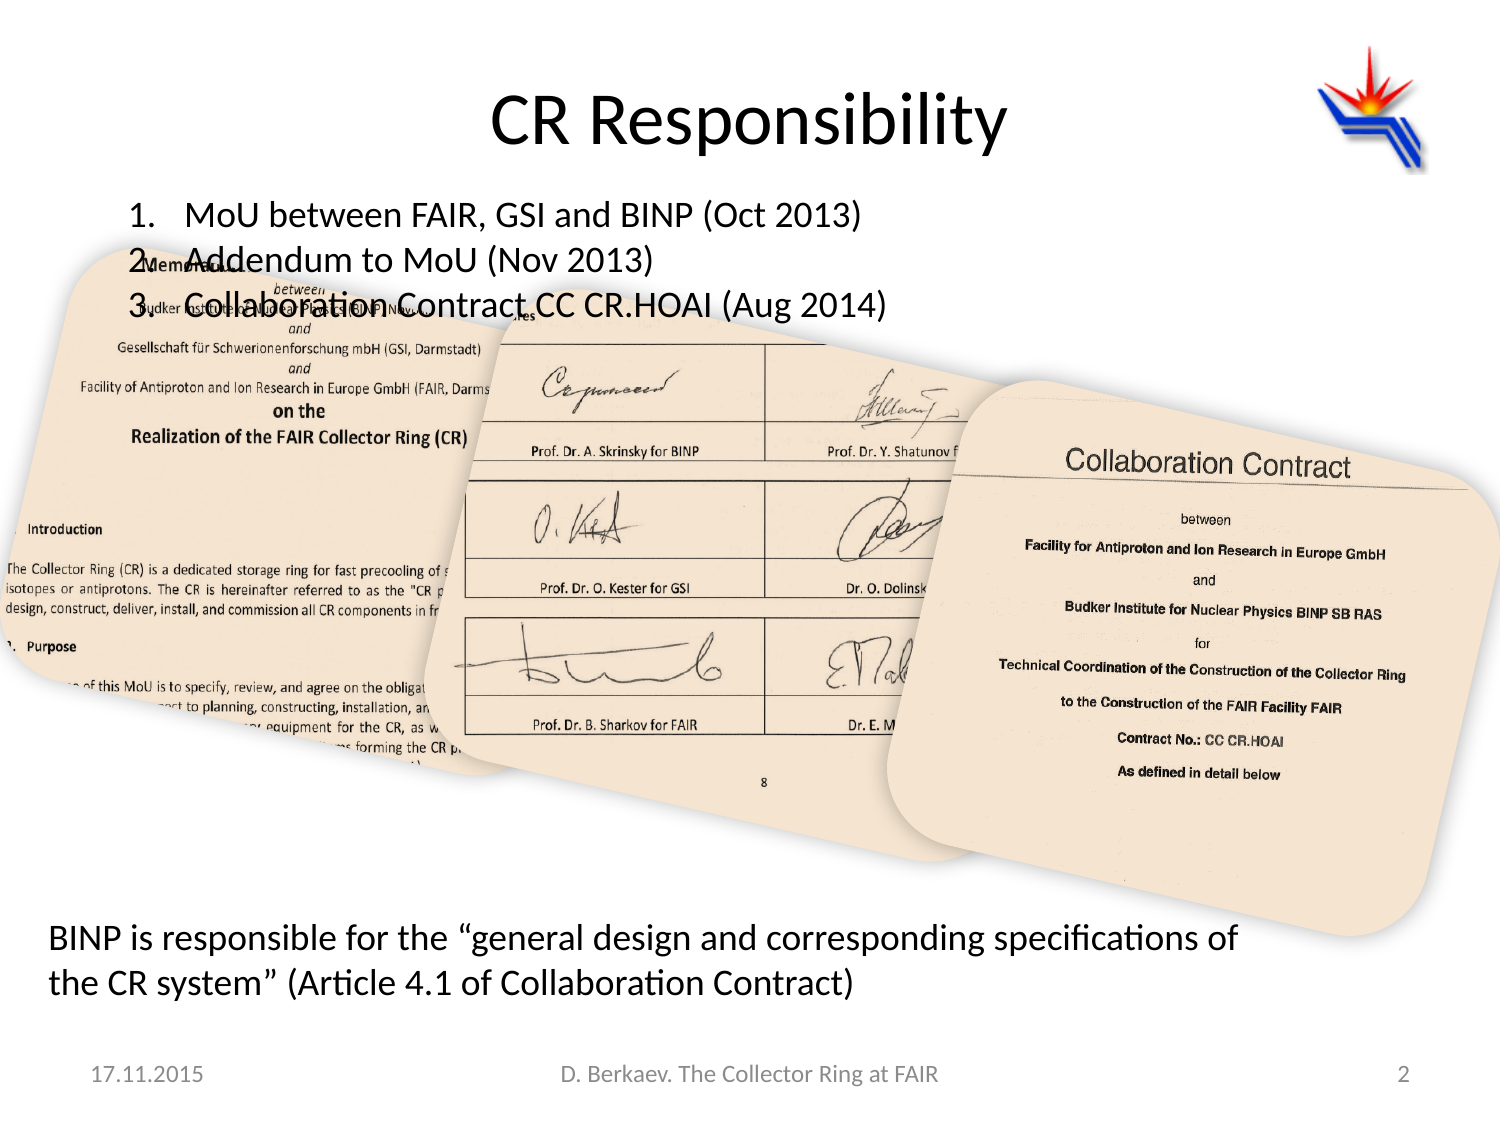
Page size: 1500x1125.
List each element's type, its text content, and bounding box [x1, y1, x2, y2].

picture [27, 290, 1470, 896]
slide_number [75, 1042, 425, 1103]
title CR Responsibility [75, 45, 1425, 185]
slide_number 2 [1074, 1042, 1425, 1103]
picture [1316, 42, 1429, 175]
text_box BINP is responsible for the “general design and corresponding specifications of the CR system” (Article 4.1 of Collaboration Contract) [33, 905, 1258, 1010]
text_box MoU between FAIR, GSI and BINP (Oct 2013) Addendum to MoU (Nov 2013) Collaboration Contract CC CR.HOAI (Aug 2014) [113, 182, 903, 332]
footer D. Berkaev. The Collector Ring at FAIR [512, 1042, 988, 1103]
